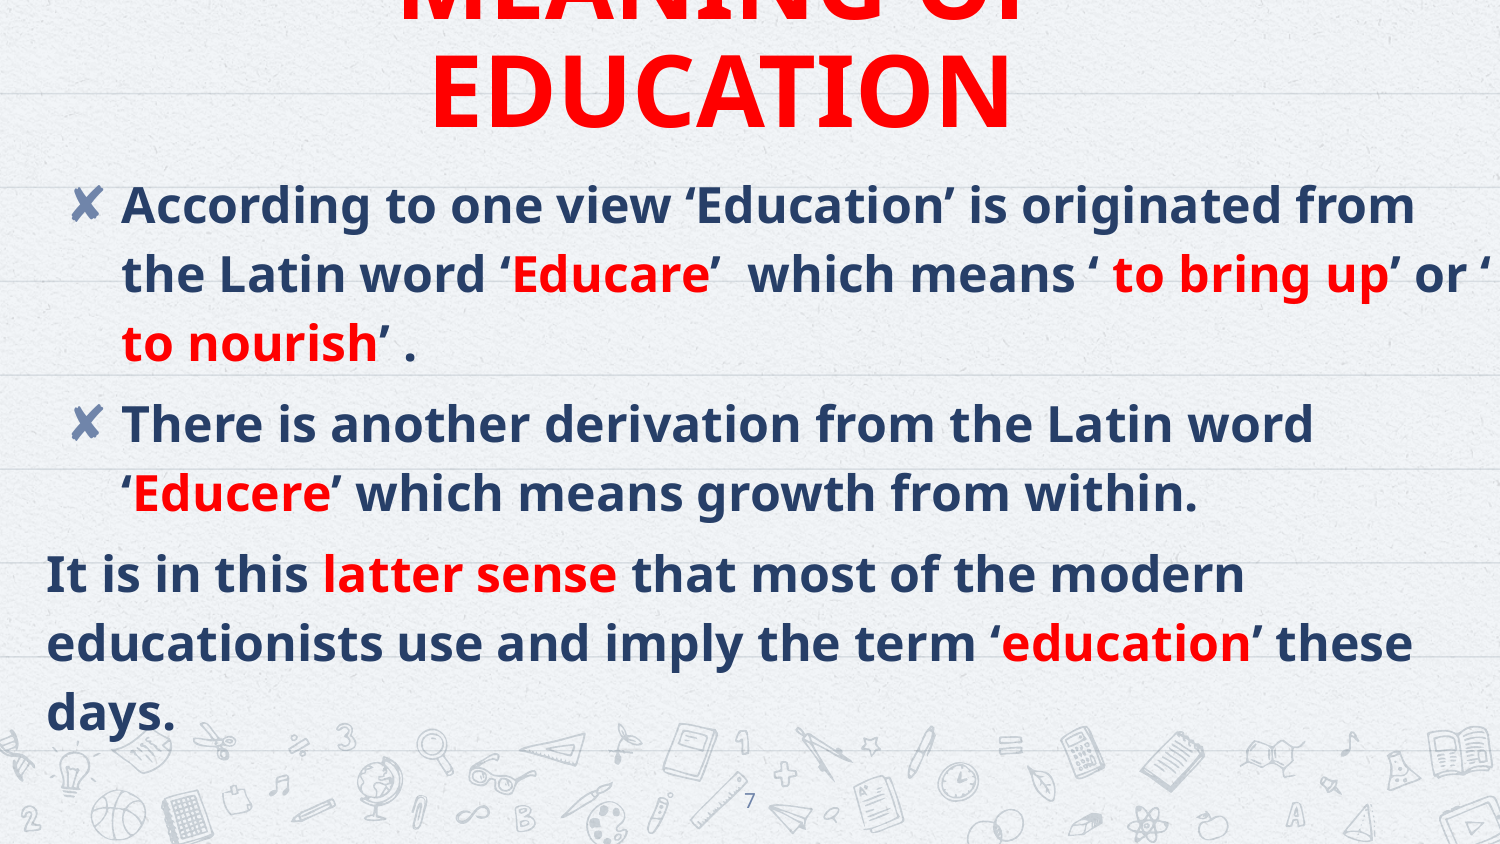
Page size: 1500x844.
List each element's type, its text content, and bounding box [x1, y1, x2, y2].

list According to one view ‘Education’ is originated from the Latin word ‘Educare’ which means ‘ to bring up’ or ‘ to nourish’ . There is another derivation from the Latin word ‘Educere’ which means growth from within. It is in this latter sense that most of the modern educationists use and imply the term ‘education’ these days. [46, 164, 1500, 750]
slide_number 7 [705, 779, 795, 825]
title ETYMOLOGICAL MEANING OF EDUCATION [140, 58, 1304, 149]
picture [0, 0, 1500, 844]
